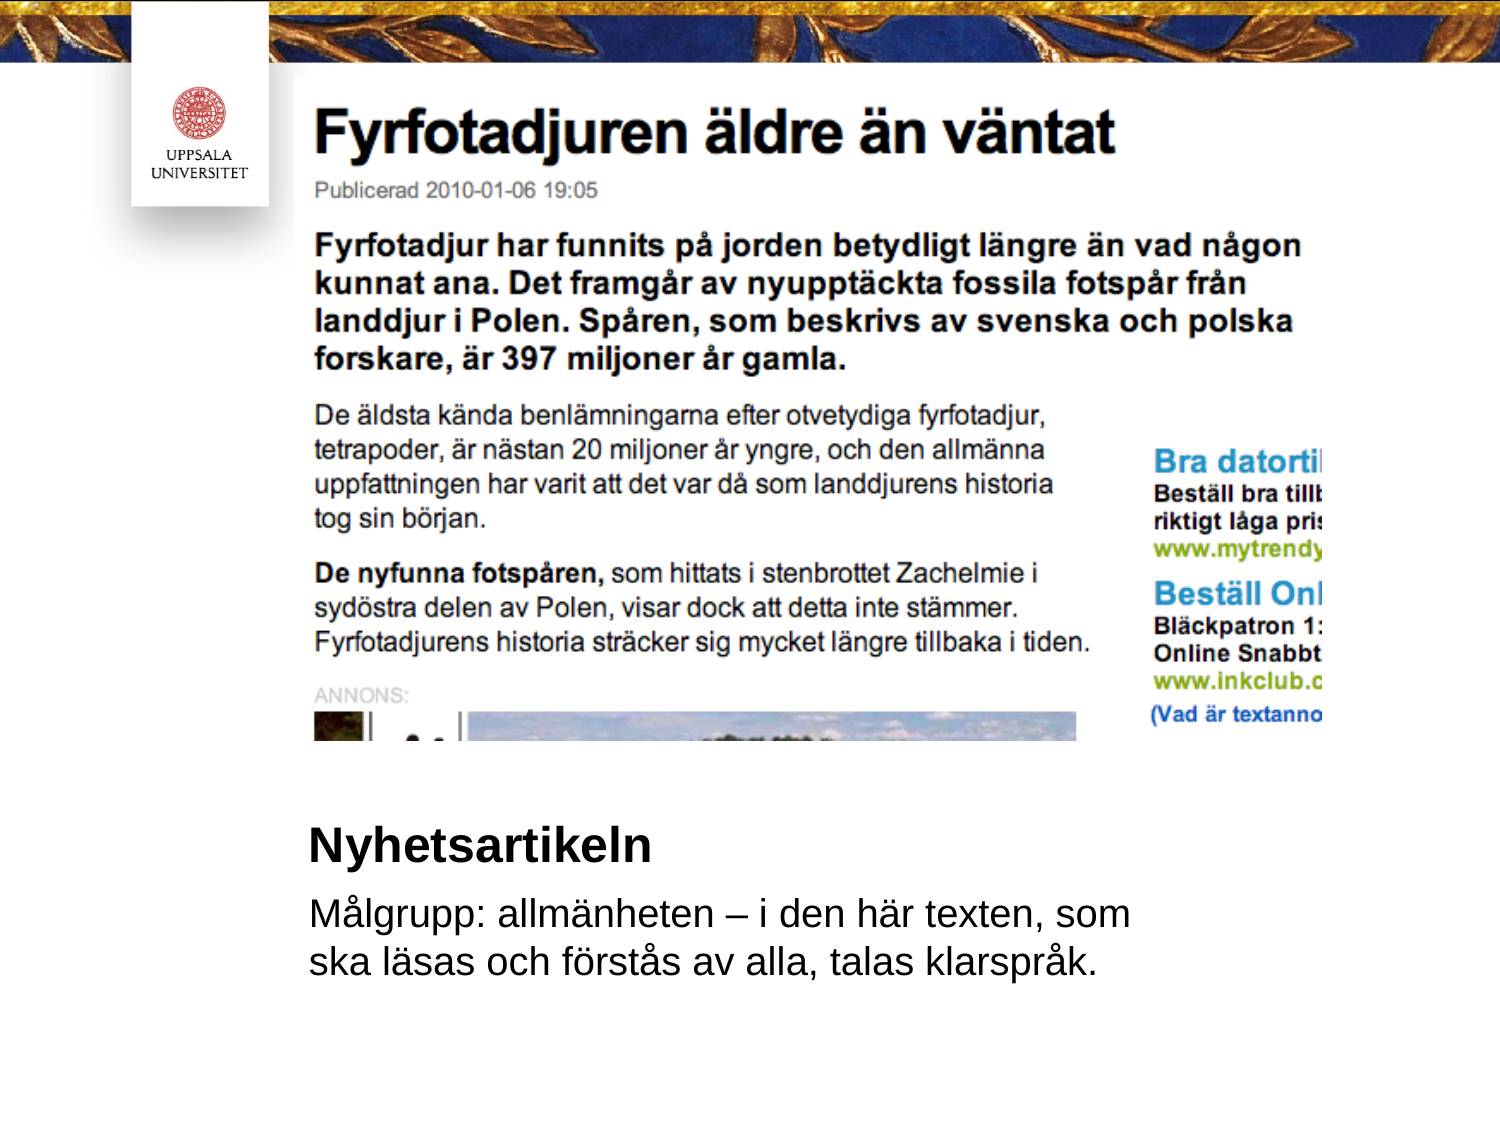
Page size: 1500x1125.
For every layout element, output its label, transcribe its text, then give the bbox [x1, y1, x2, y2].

picture [0, 0, 1500, 1125]
title Nyhetsartikeln [294, 787, 1194, 880]
list Målgrupp: allmänheten – i den här texten, som ska läsas och förstås av alla, talas klarspråk. [294, 880, 1194, 1013]
